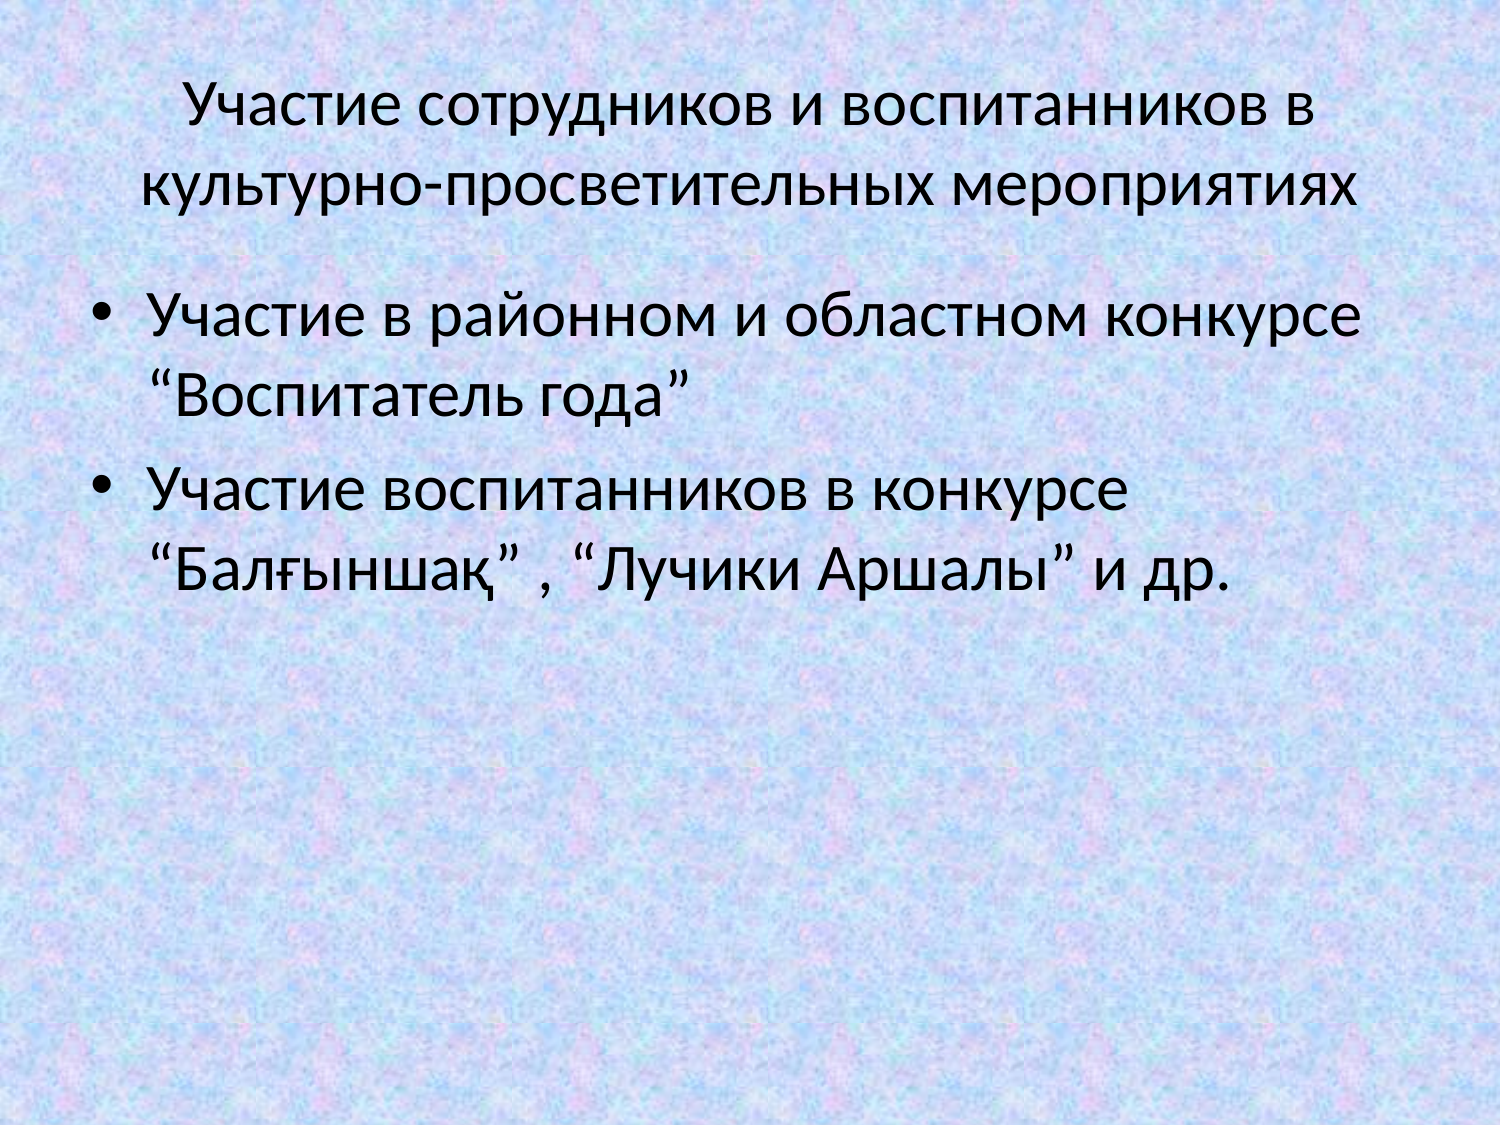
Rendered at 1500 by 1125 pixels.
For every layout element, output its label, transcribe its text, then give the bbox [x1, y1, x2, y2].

list Участие в районном и областном конкурсе “Воспитатель года” Участие воспитанников в конкурсе “Балғыншақ” , “Лучики Аршалы” и др. [75, 262, 1425, 1005]
picture [0, 0, 1500, 1125]
title Участие сотрудников и воспитанников в культурно-просветительных мероприятиях [75, 45, 1425, 233]
